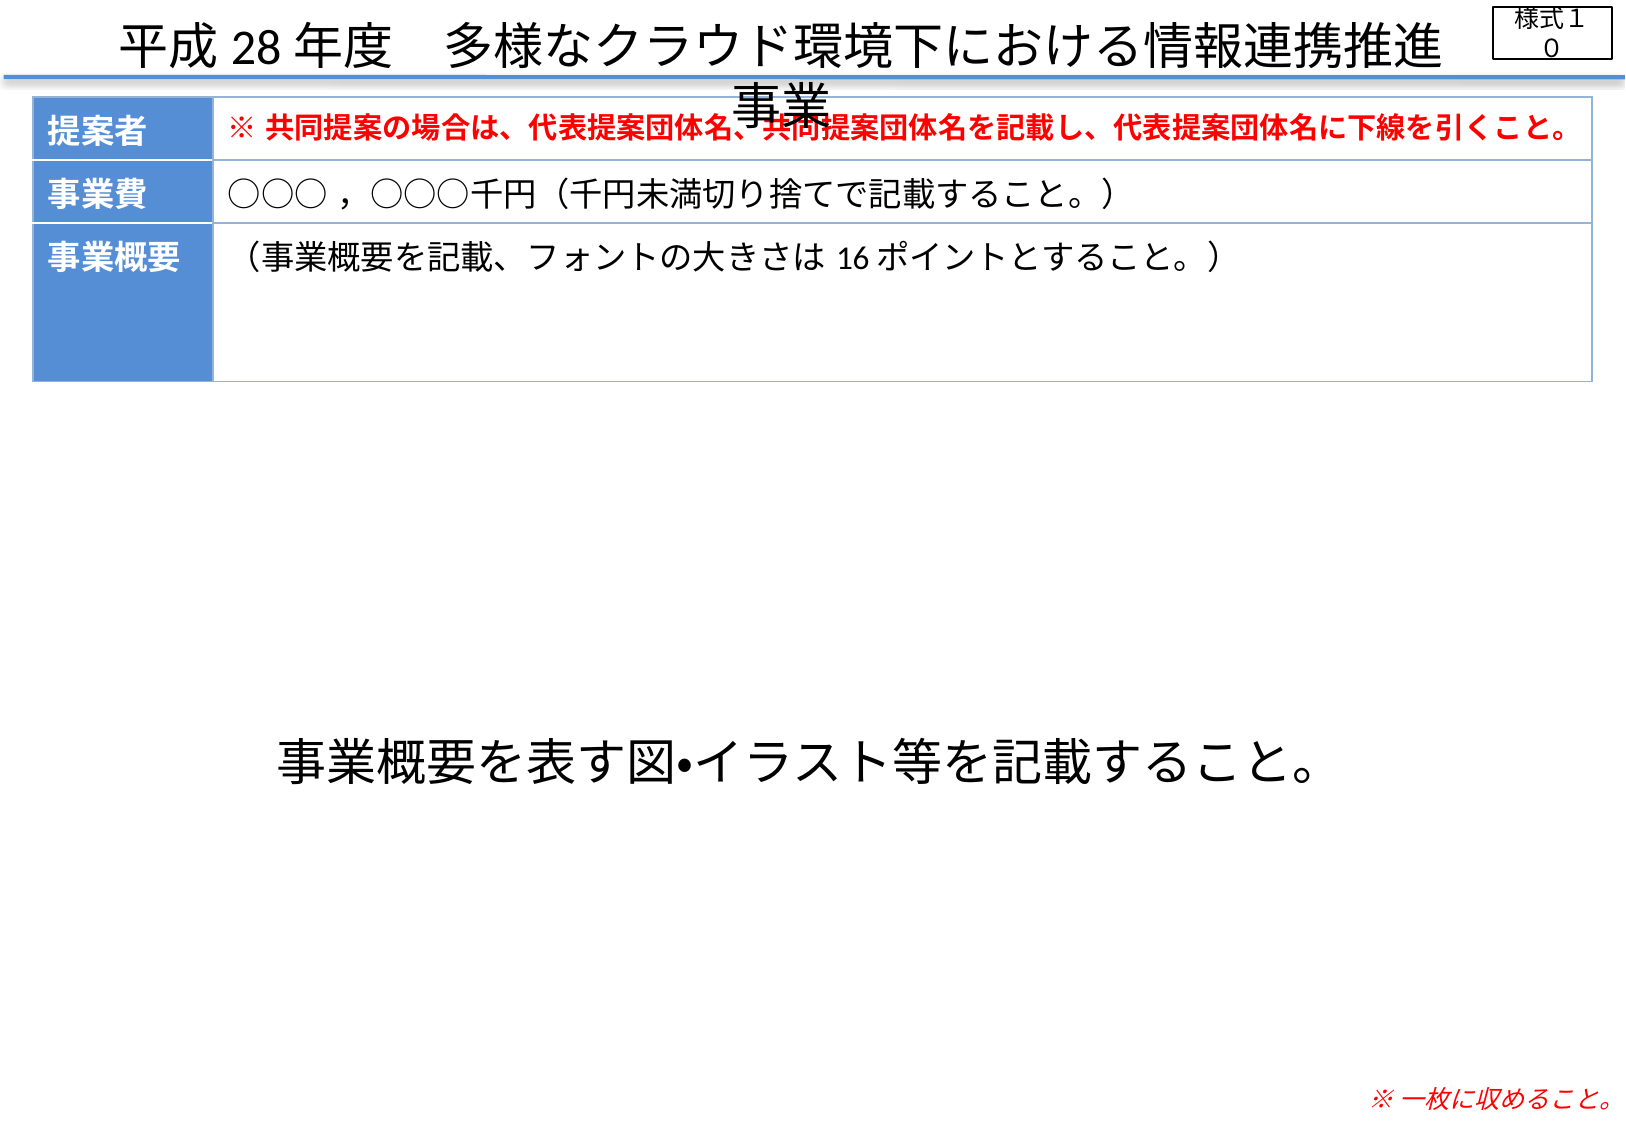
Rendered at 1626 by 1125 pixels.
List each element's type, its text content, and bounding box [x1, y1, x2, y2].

table_cell 事業費 [34, 161, 212, 222]
table_header 提案者 [34, 98, 212, 159]
table_cell （事業概要を記載、フォントの大きさは16ポイントとすること。） [214, 224, 1591, 381]
table_cell ○○○，○○○千円（千円未満切り捨てで記載すること。） [214, 161, 1591, 222]
table_header ※共同提案の場合は、代表提案団体名、共同提案団体名を記載し、代表提案団体名に下線を引くこと。 [214, 98, 1591, 159]
text_box 様式１０ [1491, 5, 1614, 61]
text_box 事業概要を表す図・イラスト等を記載すること。 [57, 451, 1562, 1070]
text_box 平成28年度 多様なクラウド環境下における情報連携推進事業 [89, 89, 1473, 142]
text_box 平成28年度 多様なクラウド環境下における情報連携推進事業 [89, 6, 1473, 76]
table_cell 事業概要 [34, 224, 212, 381]
text_box ※一枚に収めること。 [1353, 1076, 1625, 1122]
